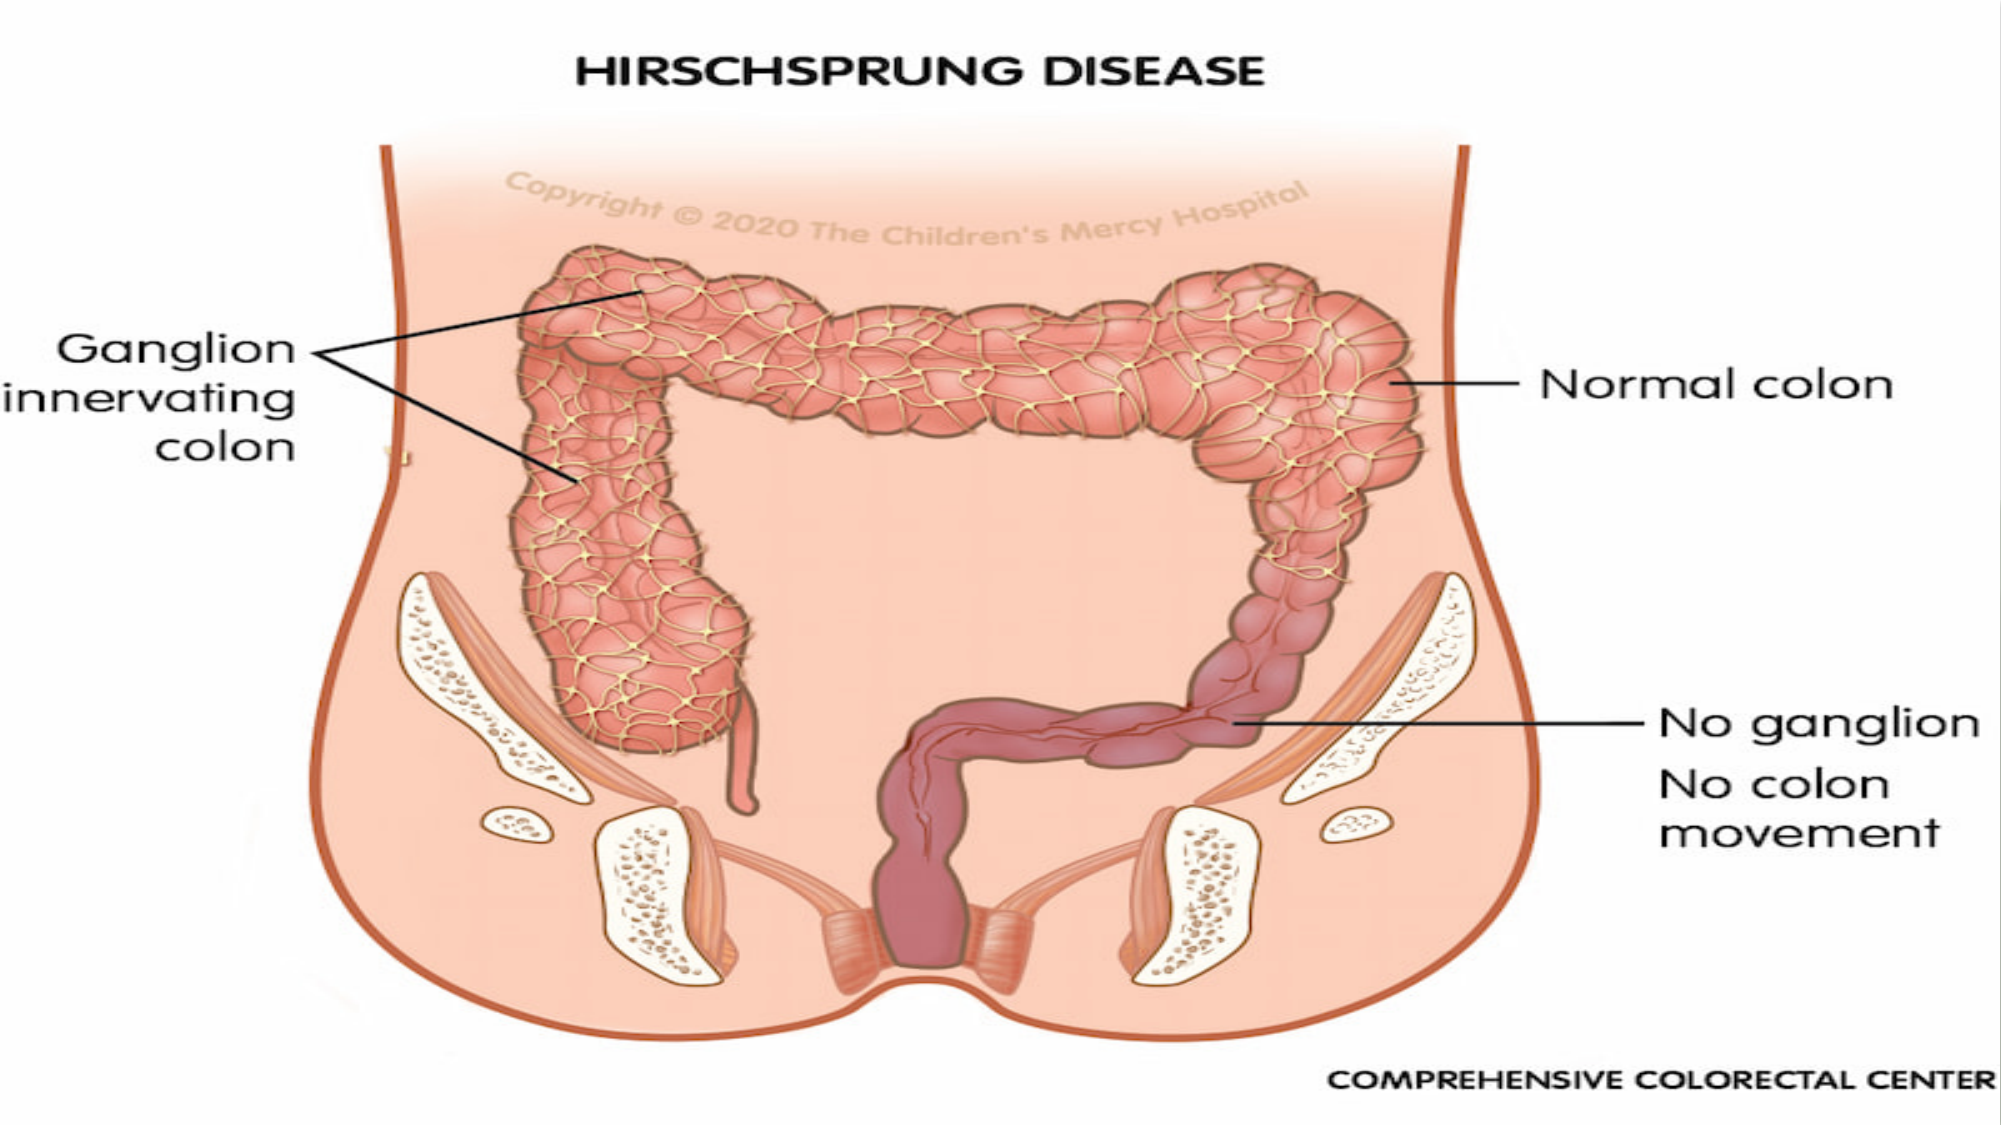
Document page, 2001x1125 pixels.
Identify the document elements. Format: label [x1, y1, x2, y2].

list [0, 0, 2000, 1125]
